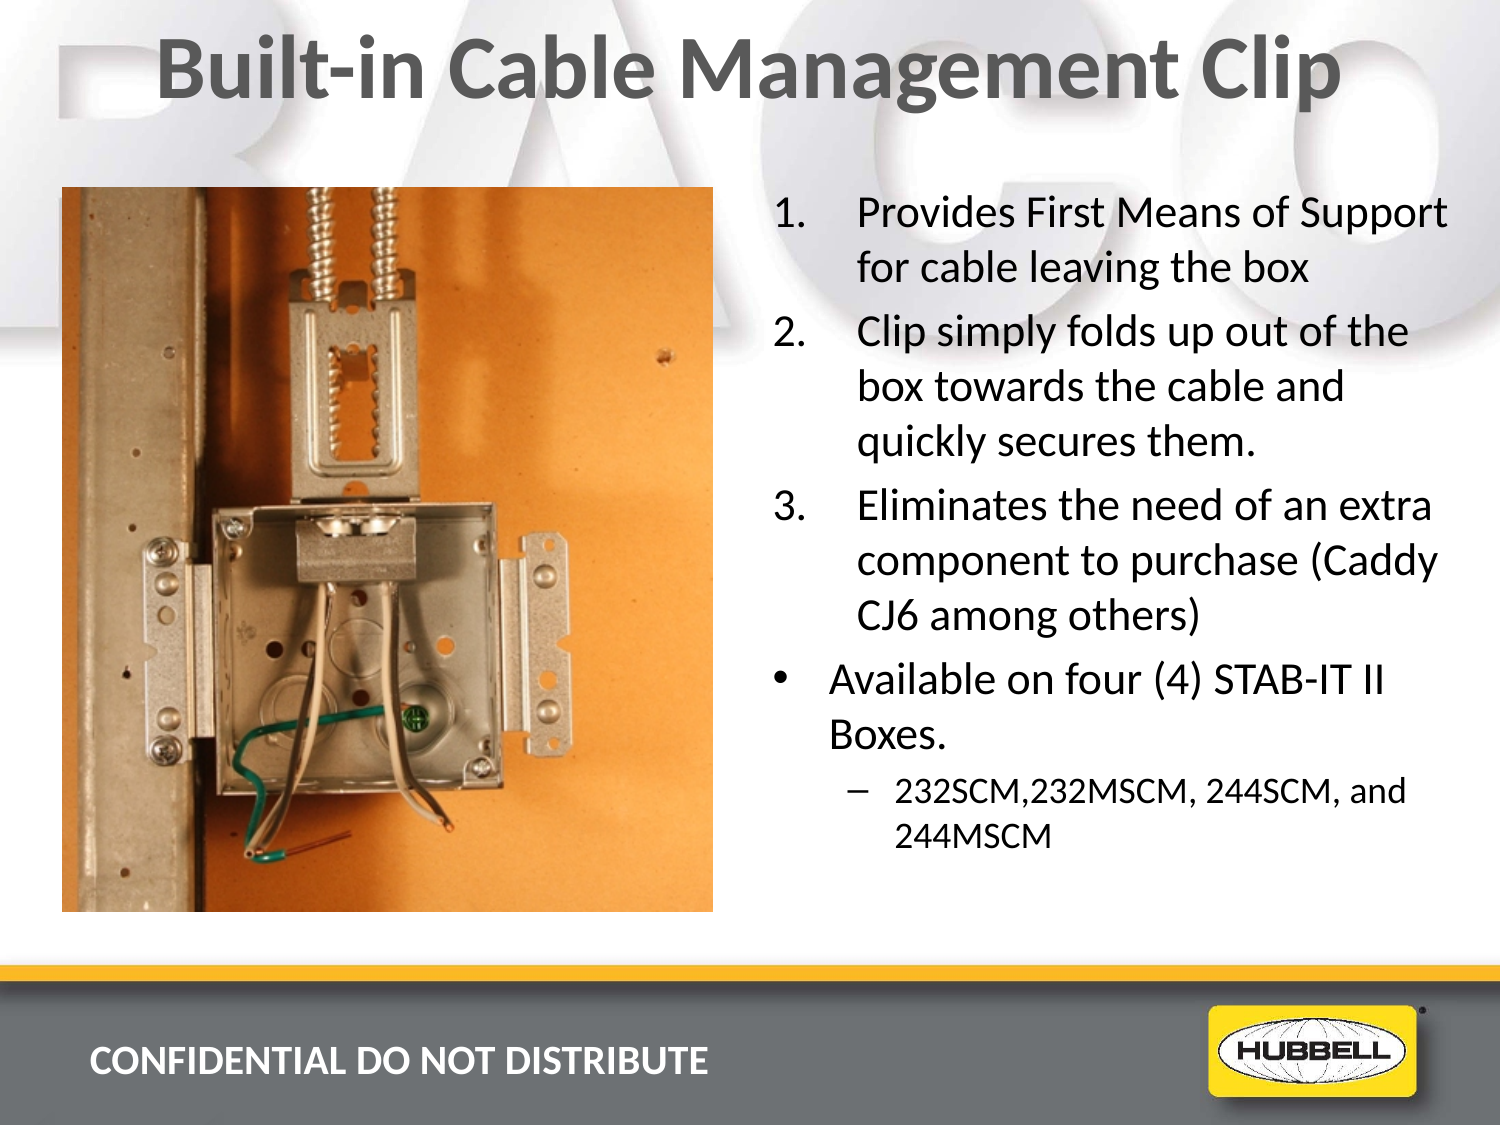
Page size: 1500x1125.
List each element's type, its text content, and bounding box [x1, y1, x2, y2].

title Built-in Cable Management Clip [75, 0, 1425, 125]
list Provides First Means of Support for cable leaving the box Clip simply folds up out of the box towards the cable and quickly secures them. Eliminates the need of an extra component to purchase (Caddy CJ6 among others) Available on four (4) STAB-IT II Boxes. 232SCM,232MSCM, 244SCM, and 244MSCM [757, 174, 1495, 963]
text_box CONFIDENTIAL DO NOT DISTRIBUTE [75, 1025, 800, 1090]
picture [0, 0, 1500, 1125]
